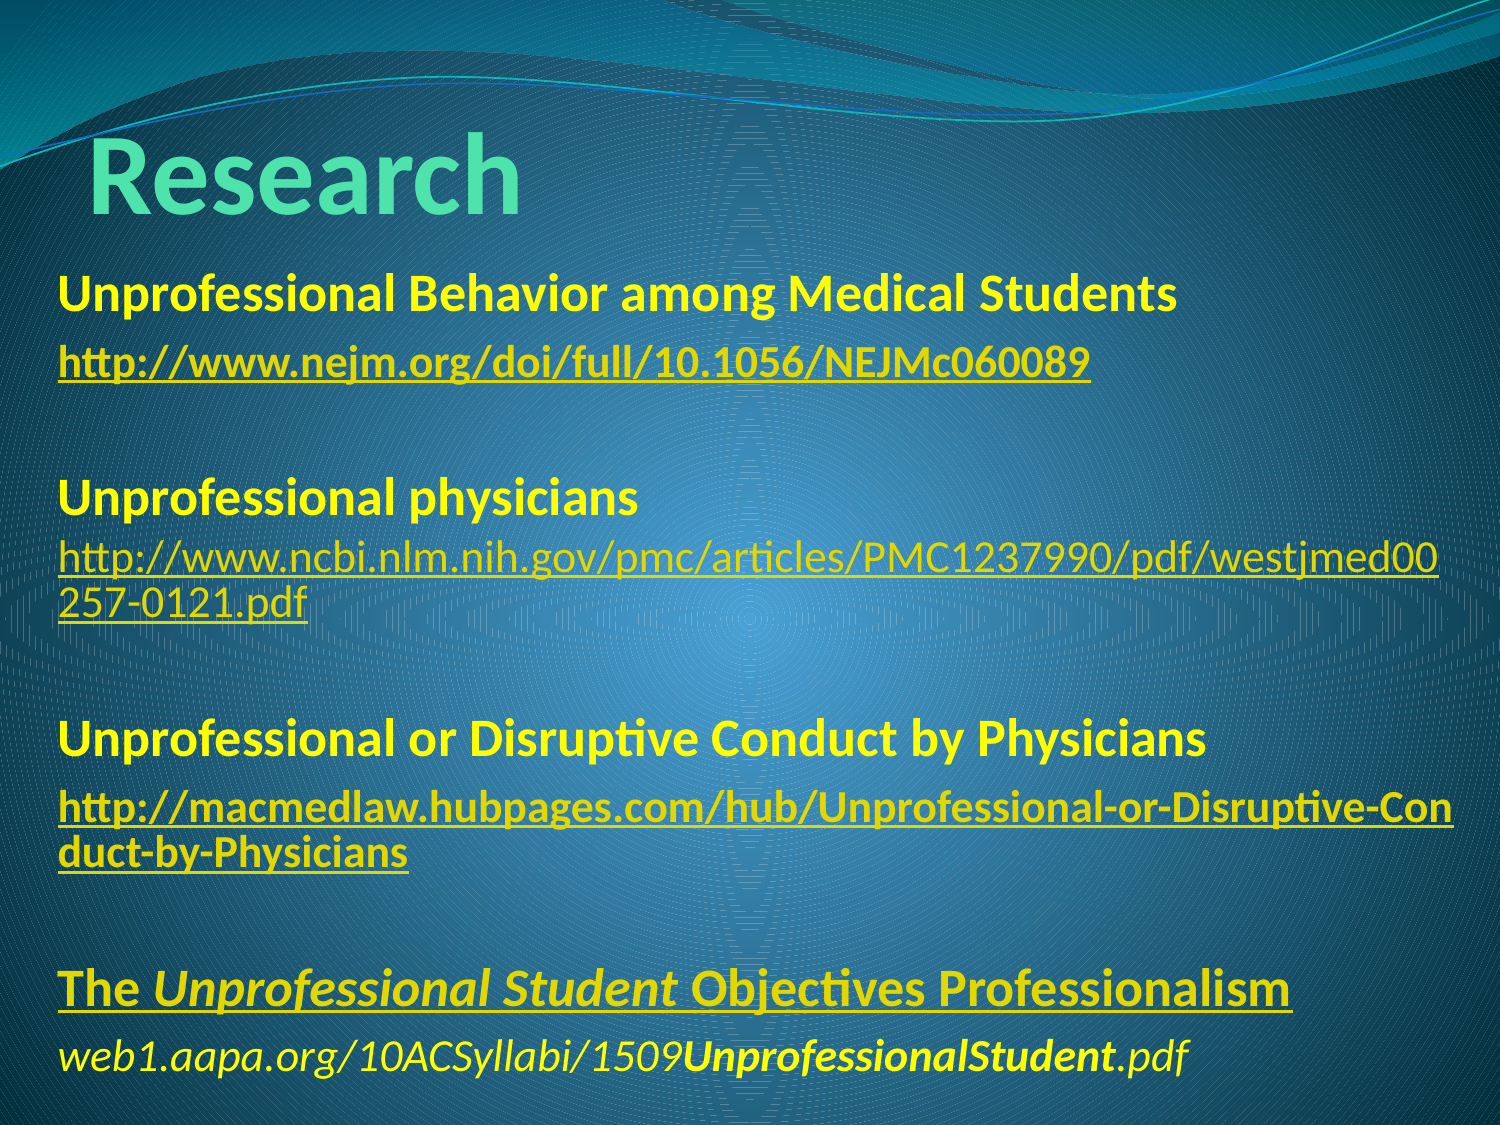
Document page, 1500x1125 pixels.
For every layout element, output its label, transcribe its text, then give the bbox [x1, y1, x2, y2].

list Unprofessional Behavior among Medical Students http://www.nejm.org/doi/full/10.1056/NEJMc060089 Unprofessional physicians http://www.ncbi.nlm.nih.gov/pmc/articles/PMC1237990/pdf/westjmed00257-0121.pdf Unprofessional or Disruptive Conduct by Physicians http://macmedlaw.hubpages.com/hub/Unprofessional-or-Disruptive-Conduct-by-Physicians The Unprofessional Student Objectives Professionalism web1.aapa.org/10ACSyllabi/1509UnprofessionalStudent.pdf [50, 249, 1463, 1050]
title Research [87, 112, 1463, 238]
